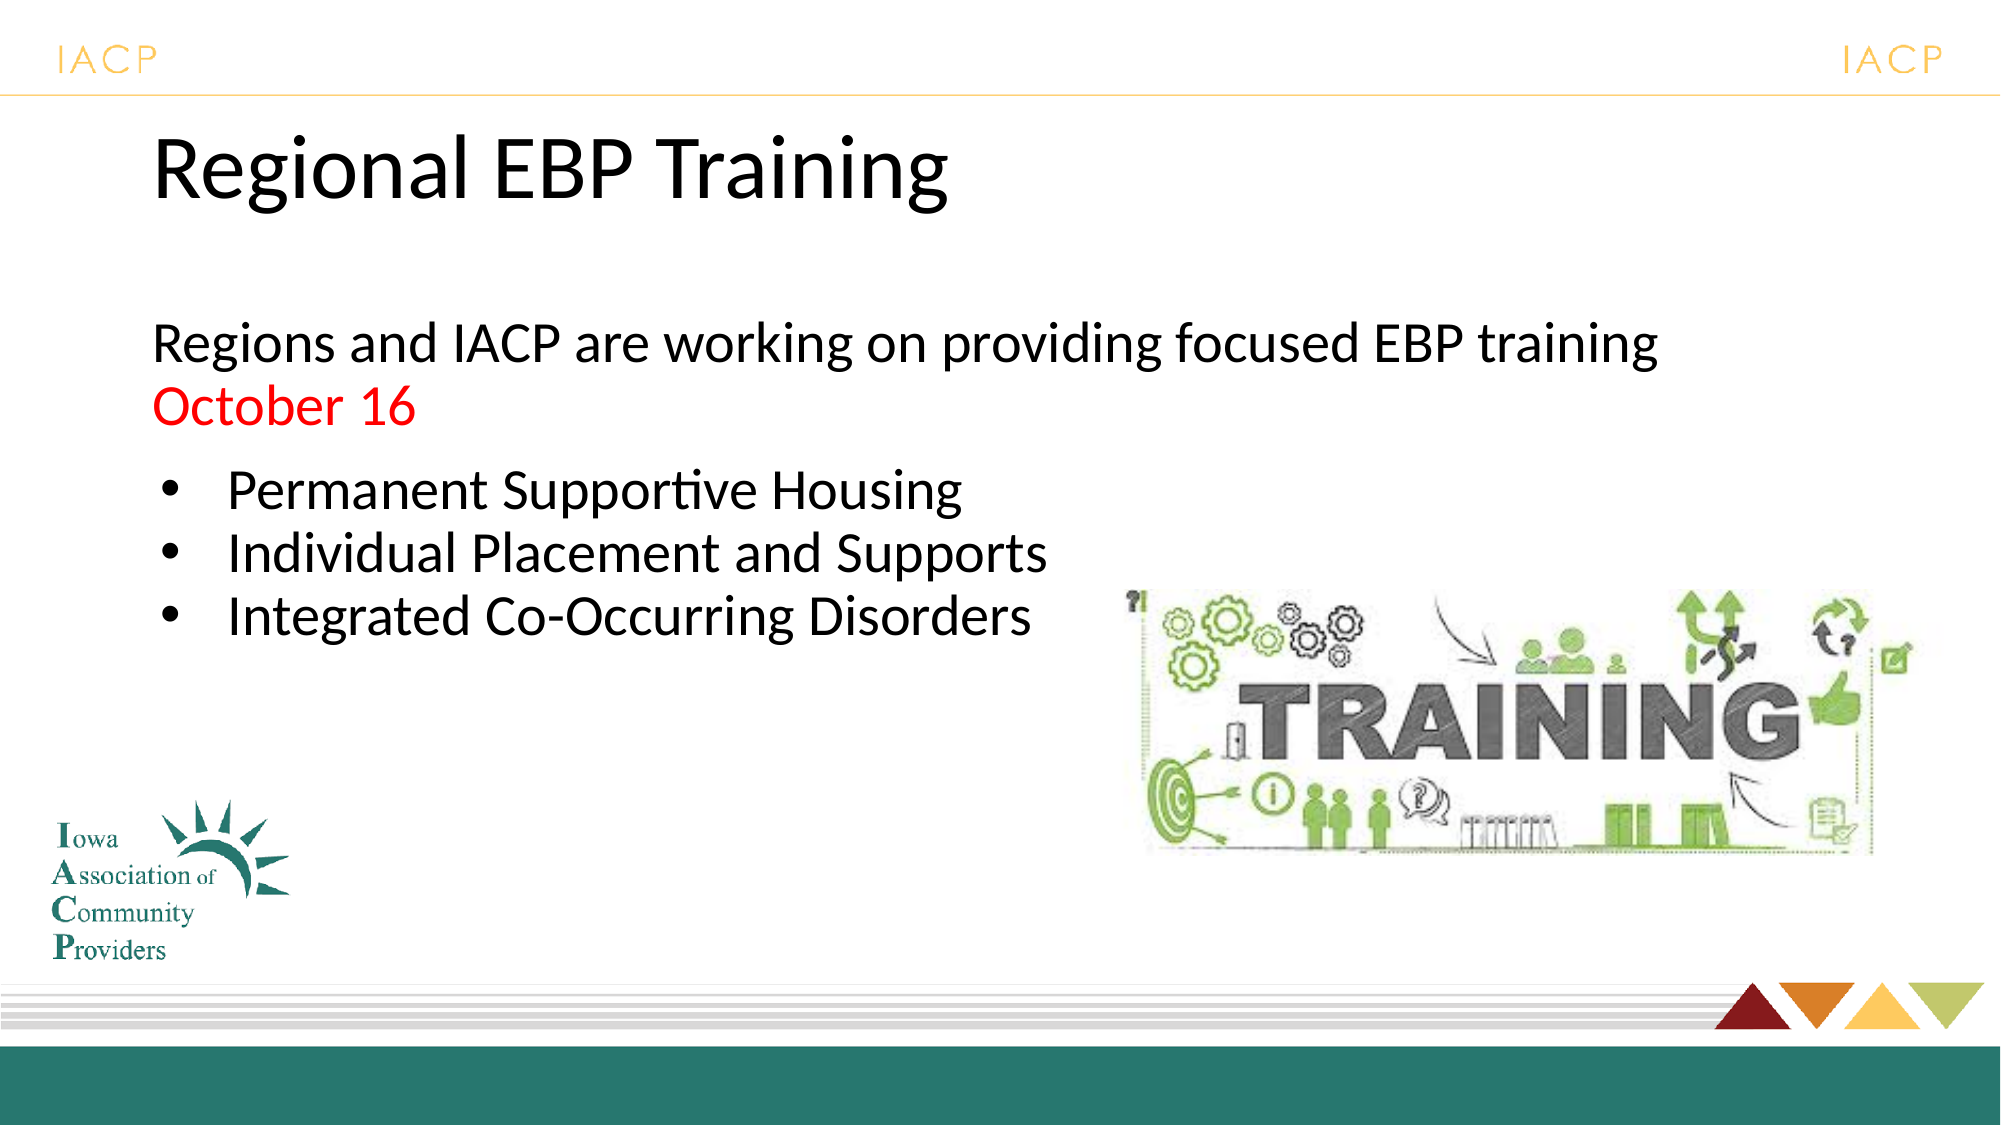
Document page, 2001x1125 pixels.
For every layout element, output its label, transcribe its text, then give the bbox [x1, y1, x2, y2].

list Regions and IACP are working on providing focused EBP training October 16 Permanent Supportive Housing Individual Placement and Supports Integrated Co-Occurring Disorders [137, 297, 1863, 1012]
picture [0, 0, 2001, 1125]
title Regional EBP Training [137, 59, 1863, 278]
